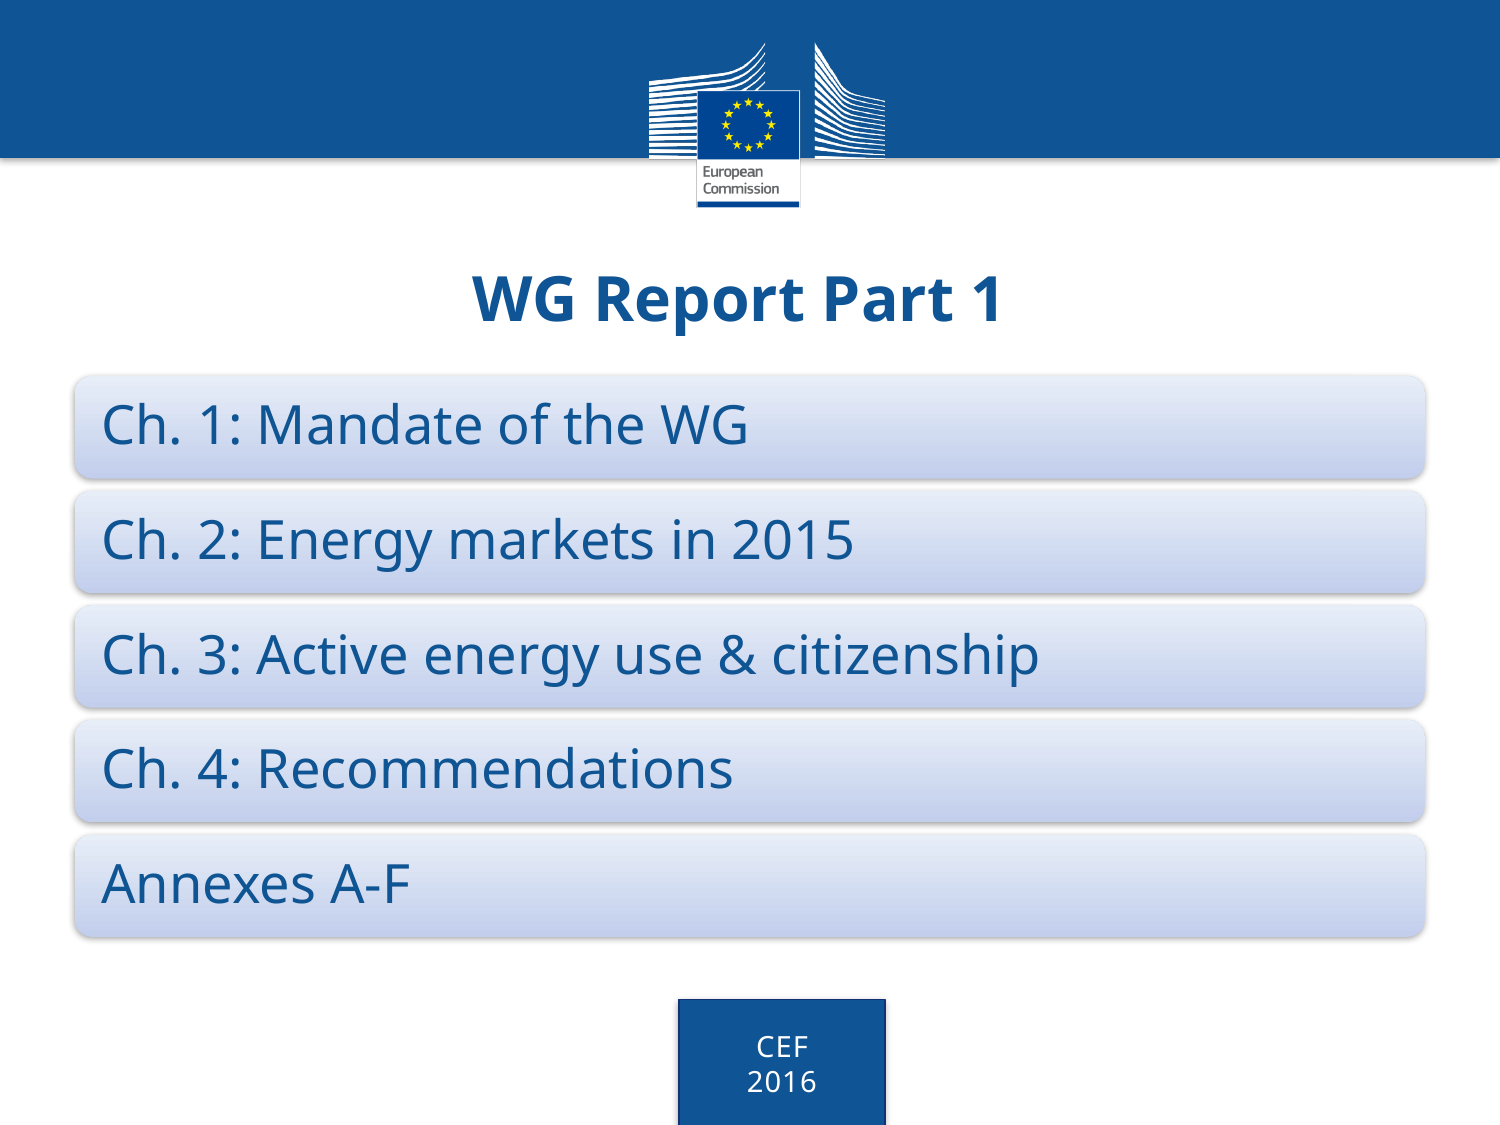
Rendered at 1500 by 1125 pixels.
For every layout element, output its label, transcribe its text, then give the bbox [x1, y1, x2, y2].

title WG Report Part 1 [64, 219, 1415, 374]
picture [649, 42, 885, 208]
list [74, 366, 1426, 947]
